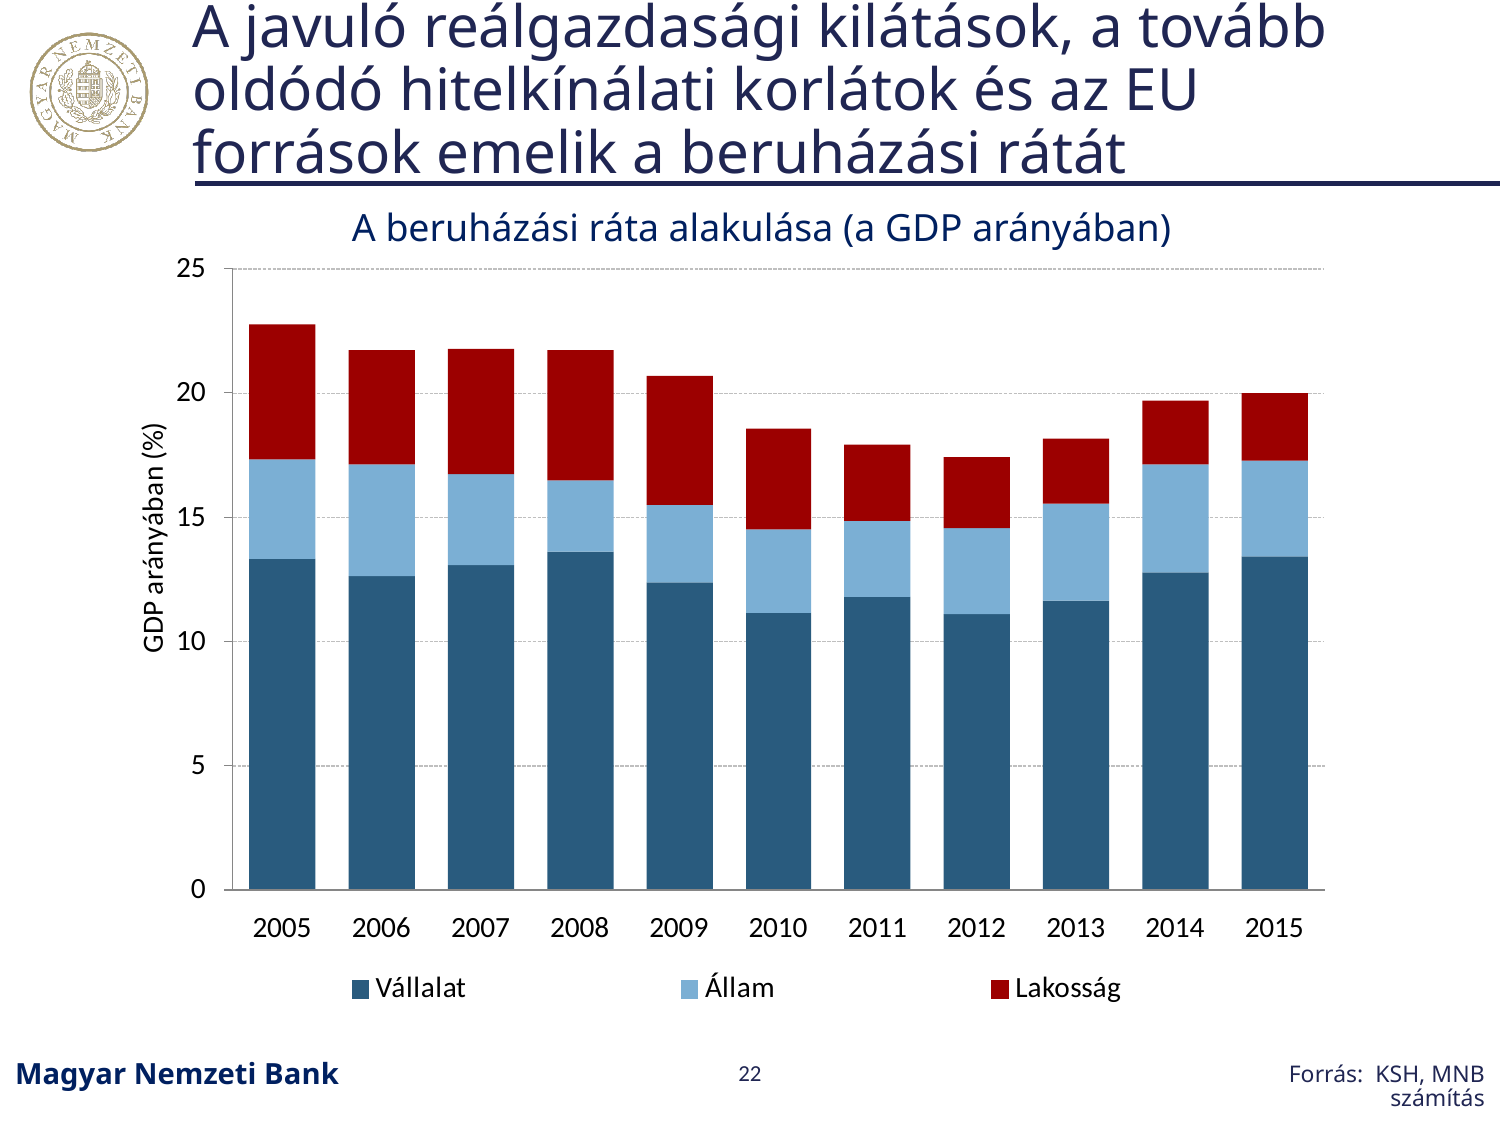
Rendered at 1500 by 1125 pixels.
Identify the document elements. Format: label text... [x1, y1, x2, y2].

title A javuló reálgazdasági kilátások, a tovább oldódó hitelkínálati korlátok és az EU források emelik a beruházási rátát [177, 29, 1406, 155]
text_box A beruházási ráta alakulása (a GDP arányában) [64, 196, 1459, 256]
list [129, 239, 1330, 1024]
slide_number 22 [581, 1042, 919, 1103]
list Forrás: KSH, MNB számítás [1187, 1046, 1500, 1103]
footer Magyar Nemzeti Bank [0, 1042, 396, 1103]
picture [17, 21, 161, 165]
